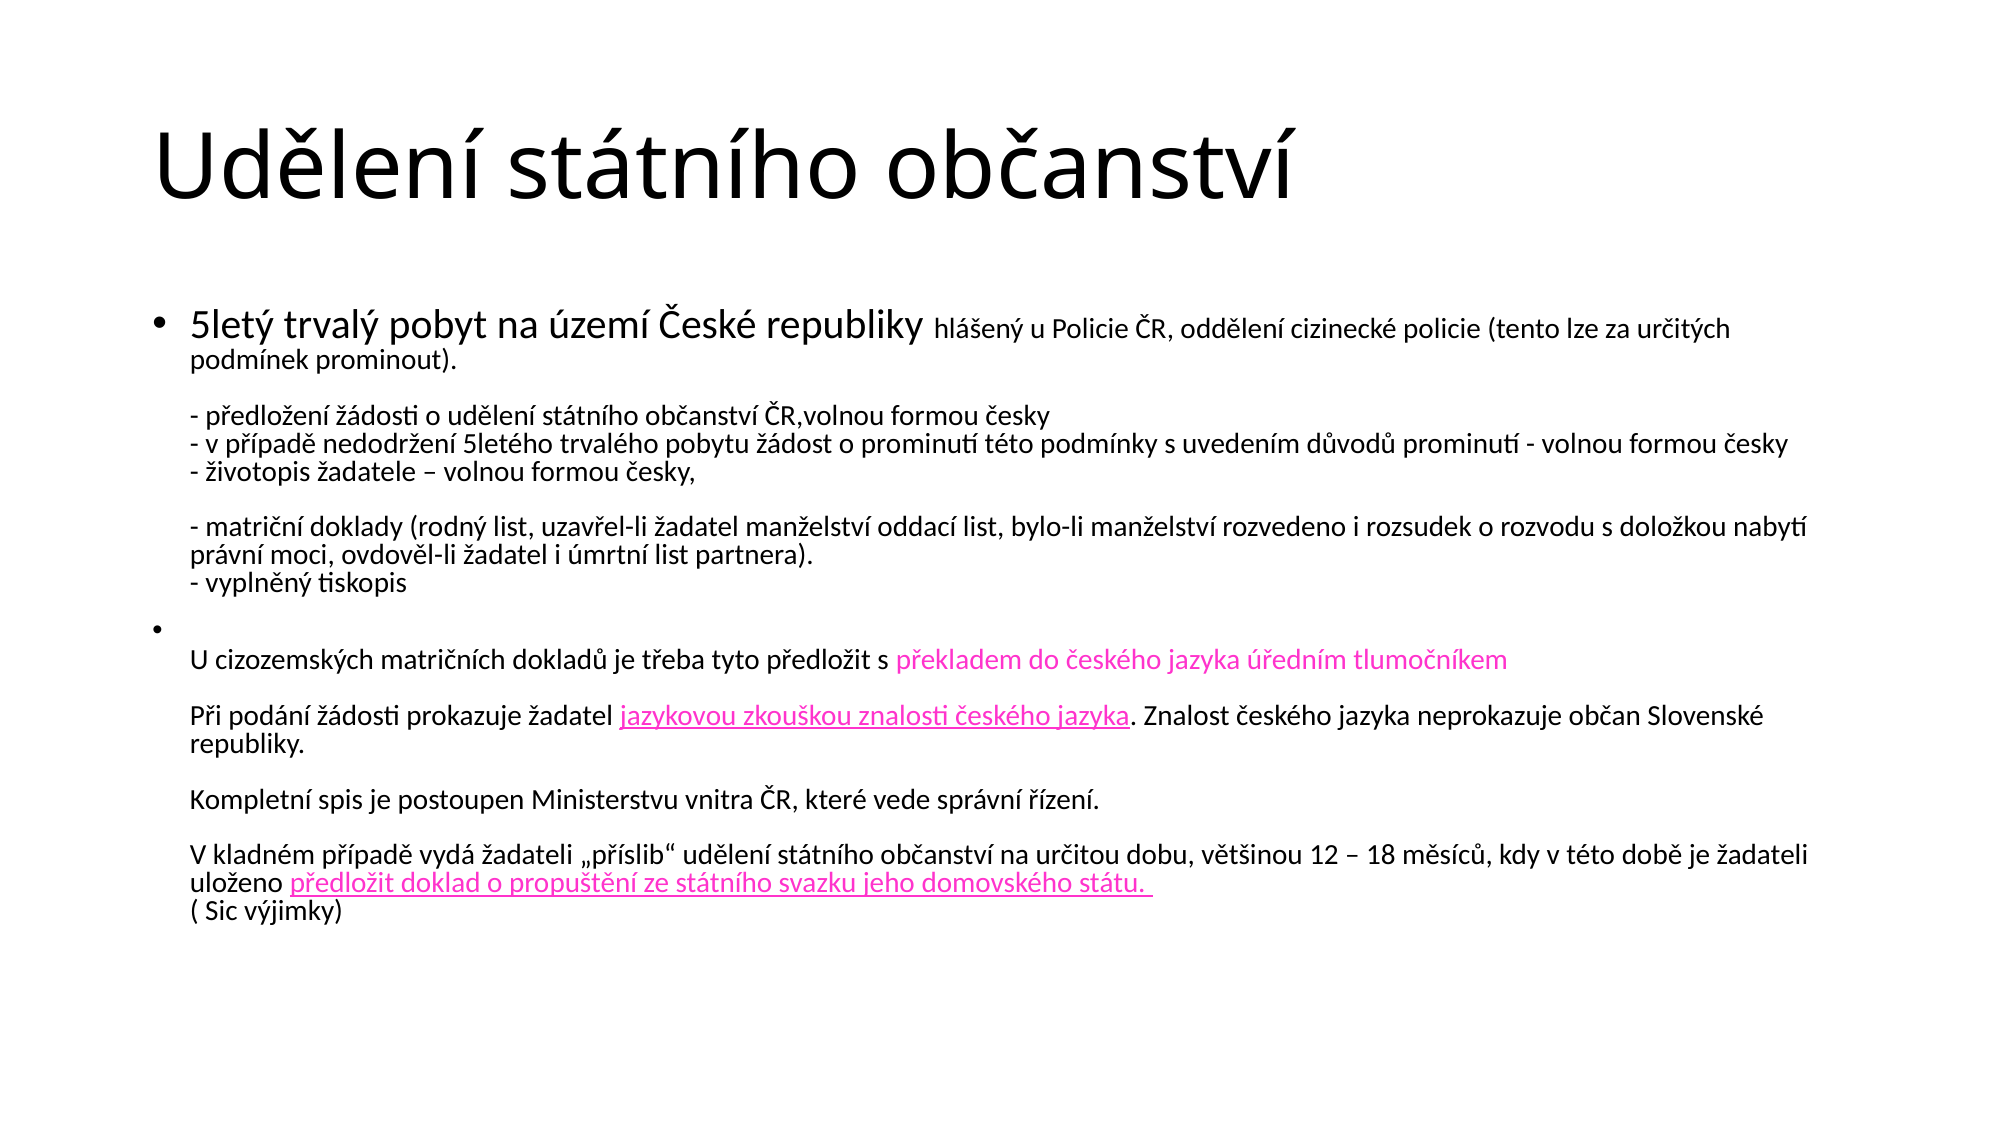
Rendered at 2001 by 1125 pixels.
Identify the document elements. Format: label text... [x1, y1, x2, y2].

list 5letý trvalý pobyt na území České republiky hlášený u Policie ČR, oddělení cizinecké policie (tento lze za určitých podmínek prominout). - předložení žádosti o udělení státního občanství ČR,volnou formou česky - v případě nedodržení 5letého trvalého pobytu žádost o prominutí této podmínky s uvedením důvodů prominutí - volnou formou česky - životopis žadatele – volnou formou česky, - matriční doklady (rodný list, uzavřel-li žadatel manželství oddací list, bylo-li manželství rozvedeno i rozsudek o rozvodu s doložkou nabytí právní moci, ovdověl-li žadatel i úmrtní list partnera). - vyplněný tiskopis U cizozemských matričních dokladů je třeba tyto předložit s překladem do českého jazyka úředním tlumočníkem Při podání žádosti prokazuje žadatel jazykovou zkouškou znalosti českého jazyka. Znalost českého jazyka neprokazuje občan Slovenské republiky. Kompletní spis je postoupen Ministerstvu vnitra ČR, které vede správní řízení. V kladném případě vydá žadateli „příslib“ udělení státního občanství na určitou dobu, většinou 12 – 18 měsíců, kdy v této době je žadateli uloženo předložit doklad o propuštění ze státního svazku jeho domovského státu. ( Sic výjimky) [137, 299, 1863, 1014]
title Udělení státního občanství [137, 59, 1863, 278]
